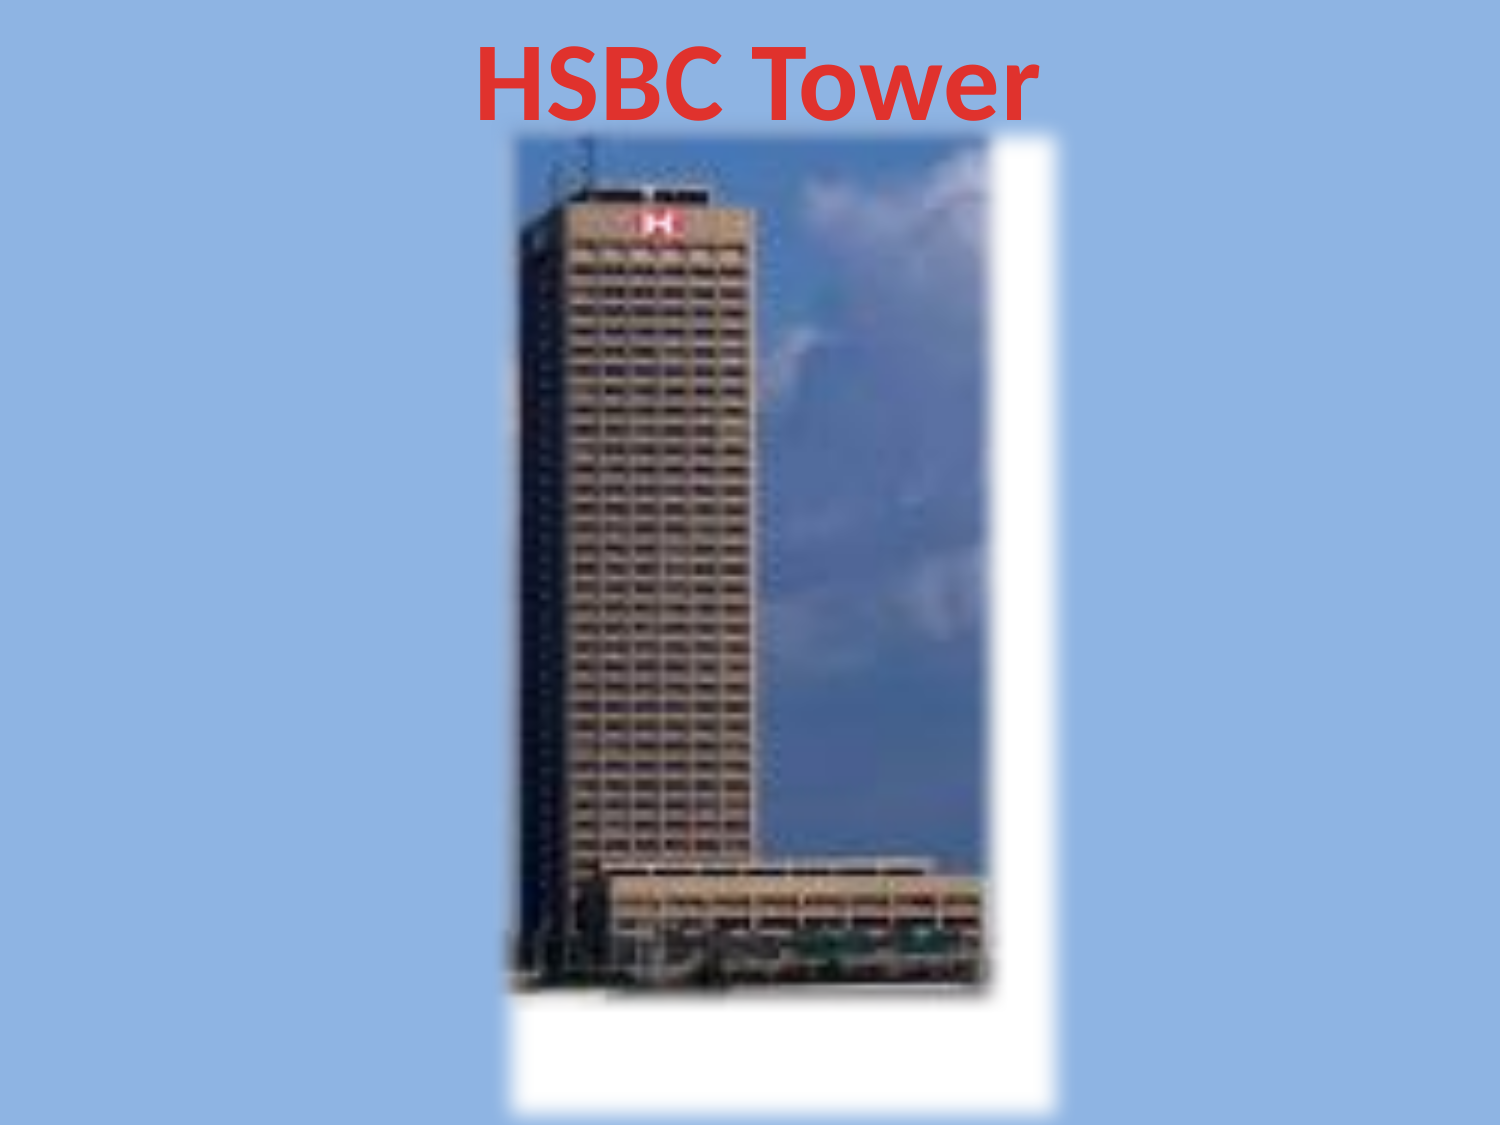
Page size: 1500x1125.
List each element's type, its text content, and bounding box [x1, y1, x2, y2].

picture [491, 112, 1008, 1013]
text_box HSBC Tower [350, 0, 1167, 150]
